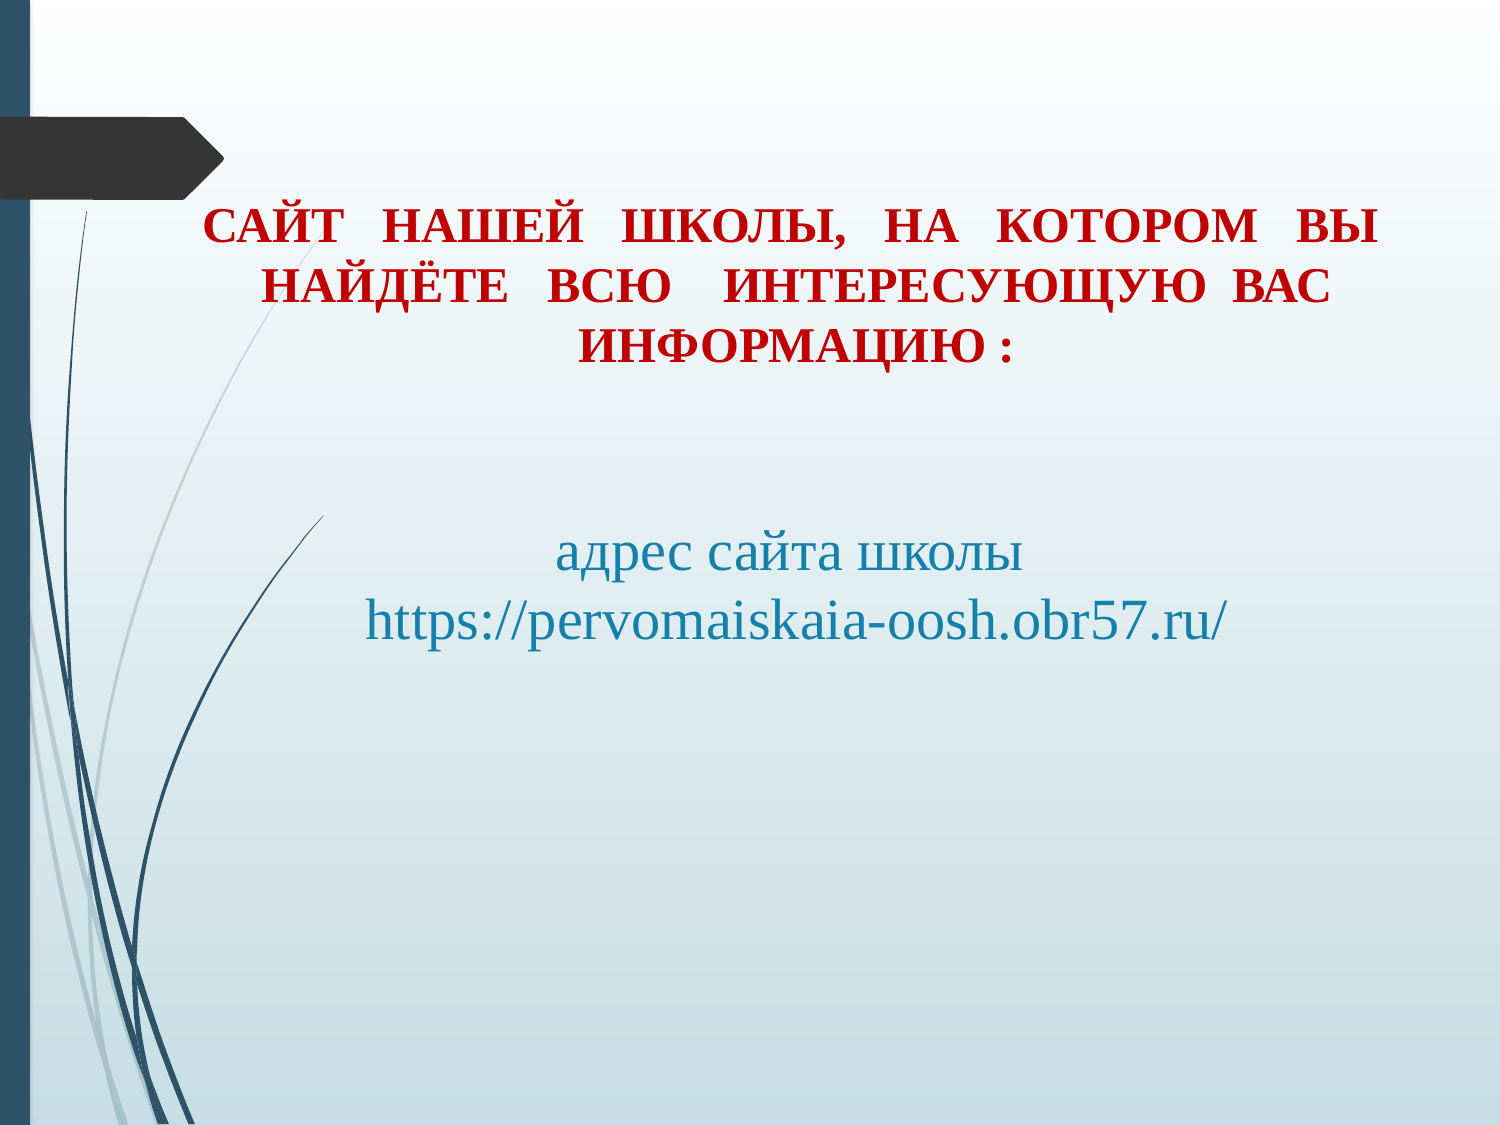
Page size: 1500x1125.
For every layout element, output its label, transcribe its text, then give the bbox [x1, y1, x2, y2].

text_box [147, 586, 1424, 693]
title САЙТ НАШЕЙ ШКОЛЫ, НА КОТОРОМ ВЫ НАЙДЁТЕ ВСЮ ИНТЕРЕСУЮЩУЮ ВАС ИНФОРМАЦИЮ : адрес сайта школы https://pervomaiskaia-oosh.obr57.ru/ [147, 184, 1448, 1024]
